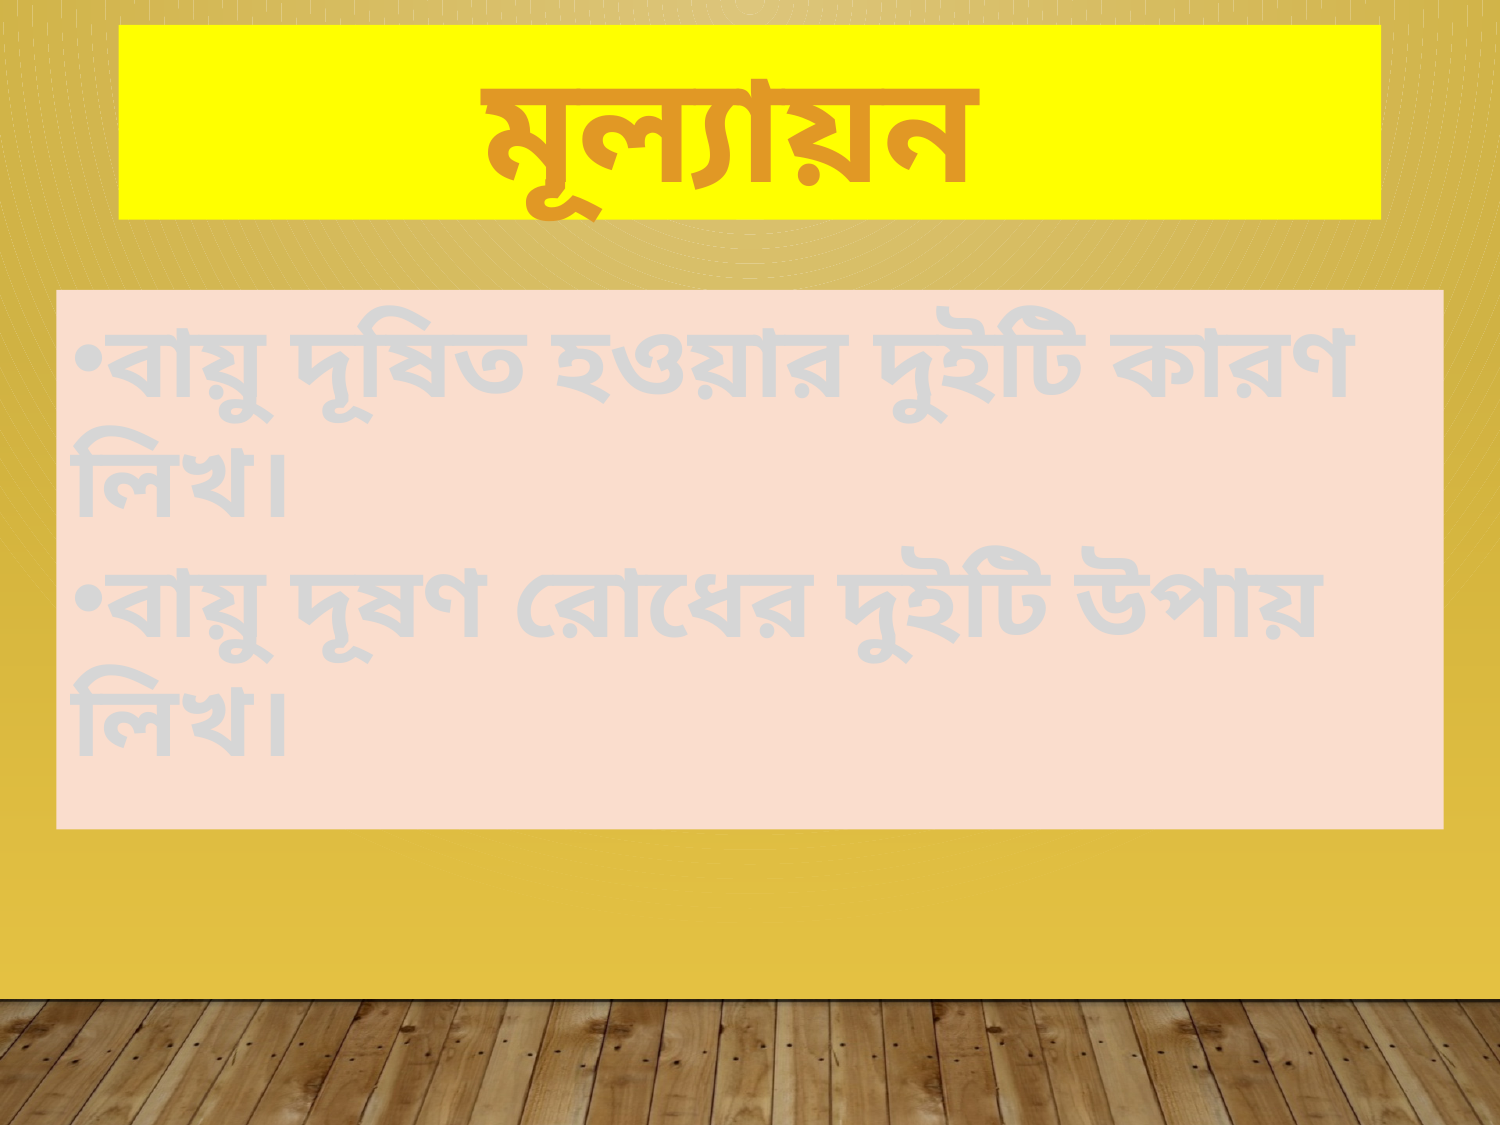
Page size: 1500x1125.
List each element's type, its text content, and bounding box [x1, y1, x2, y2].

text_box মূল্যায়ন [118, 24, 1382, 220]
picture [0, 999, 1500, 1125]
text_box বায়ু দূষিত হওয়ার দুইটি কারণ লিখ। বায়ু দূষণ রোধের দুইটি উপায় লিখ। [56, 289, 1444, 830]
